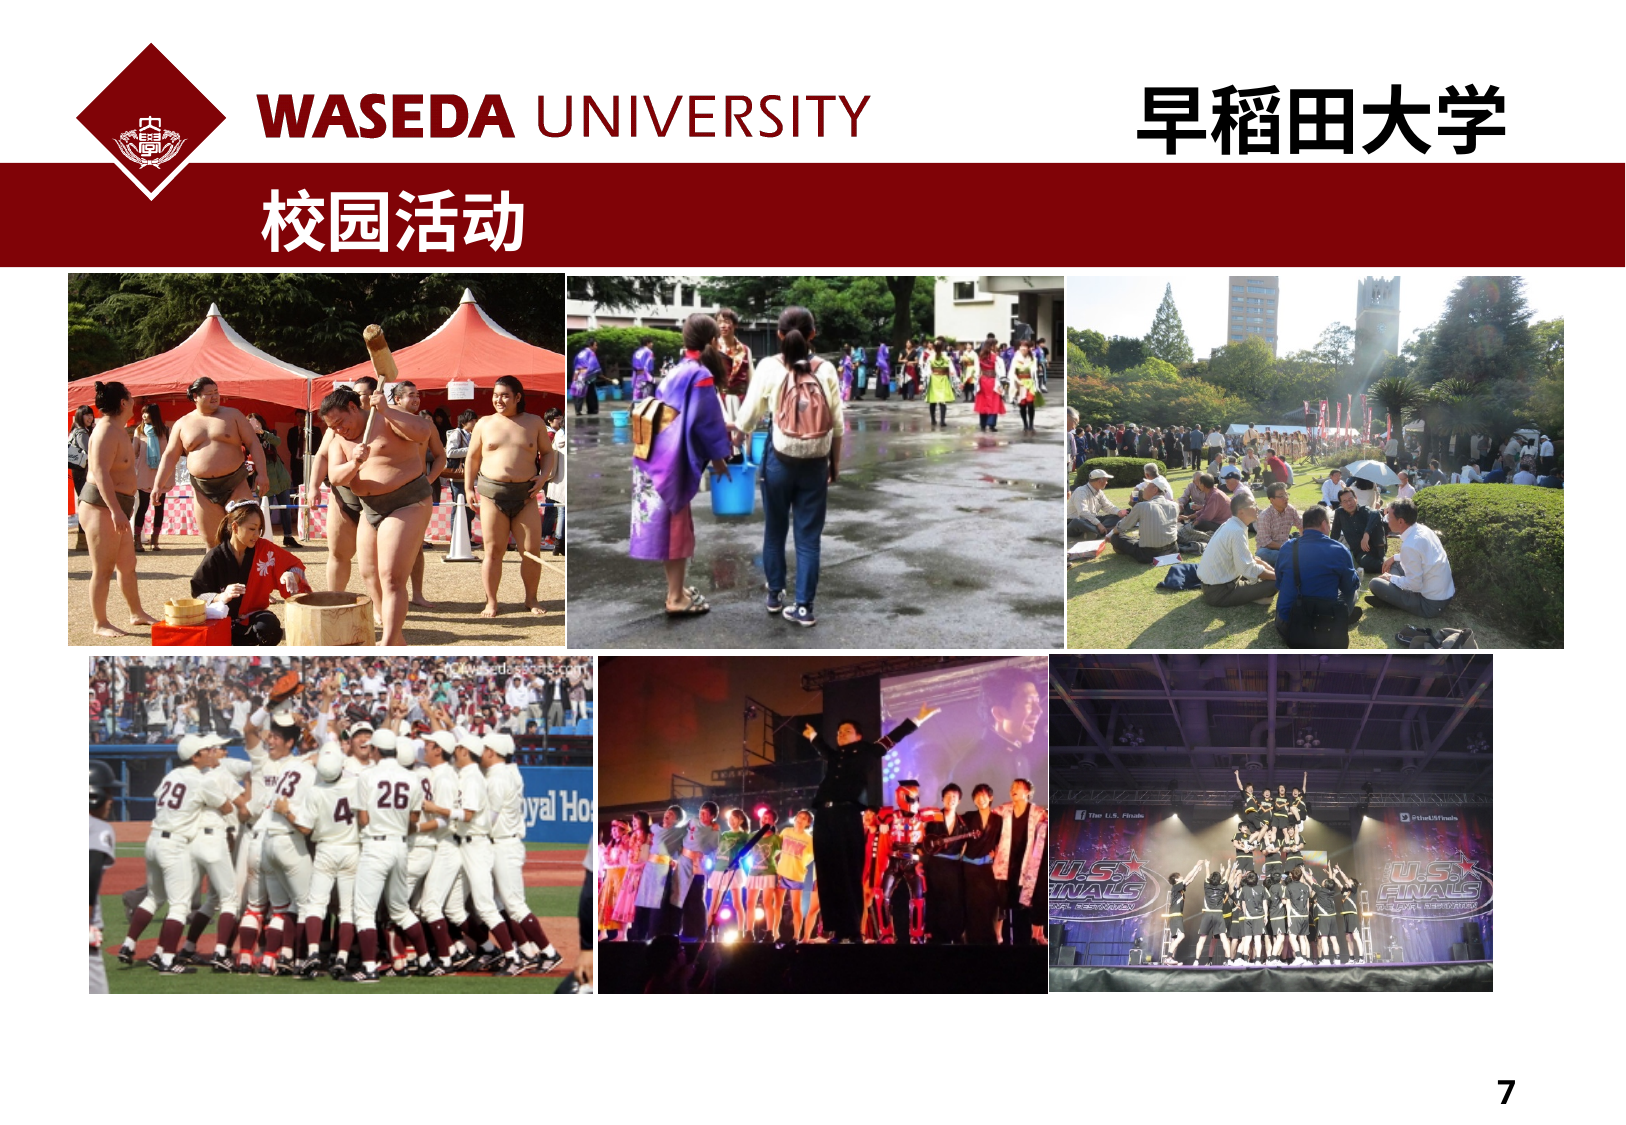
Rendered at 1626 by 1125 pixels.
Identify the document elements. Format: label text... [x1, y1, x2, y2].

text_box 早稻田大学 [744, 66, 1525, 161]
picture [567, 276, 1065, 649]
text_box 校园活动 [245, 172, 1111, 268]
picture [103, 106, 196, 176]
picture [68, 273, 565, 646]
picture [1066, 276, 1564, 649]
picture [598, 656, 1048, 994]
picture [535, 92, 744, 139]
picture [255, 92, 516, 140]
picture [1049, 654, 1493, 992]
picture [89, 656, 593, 994]
